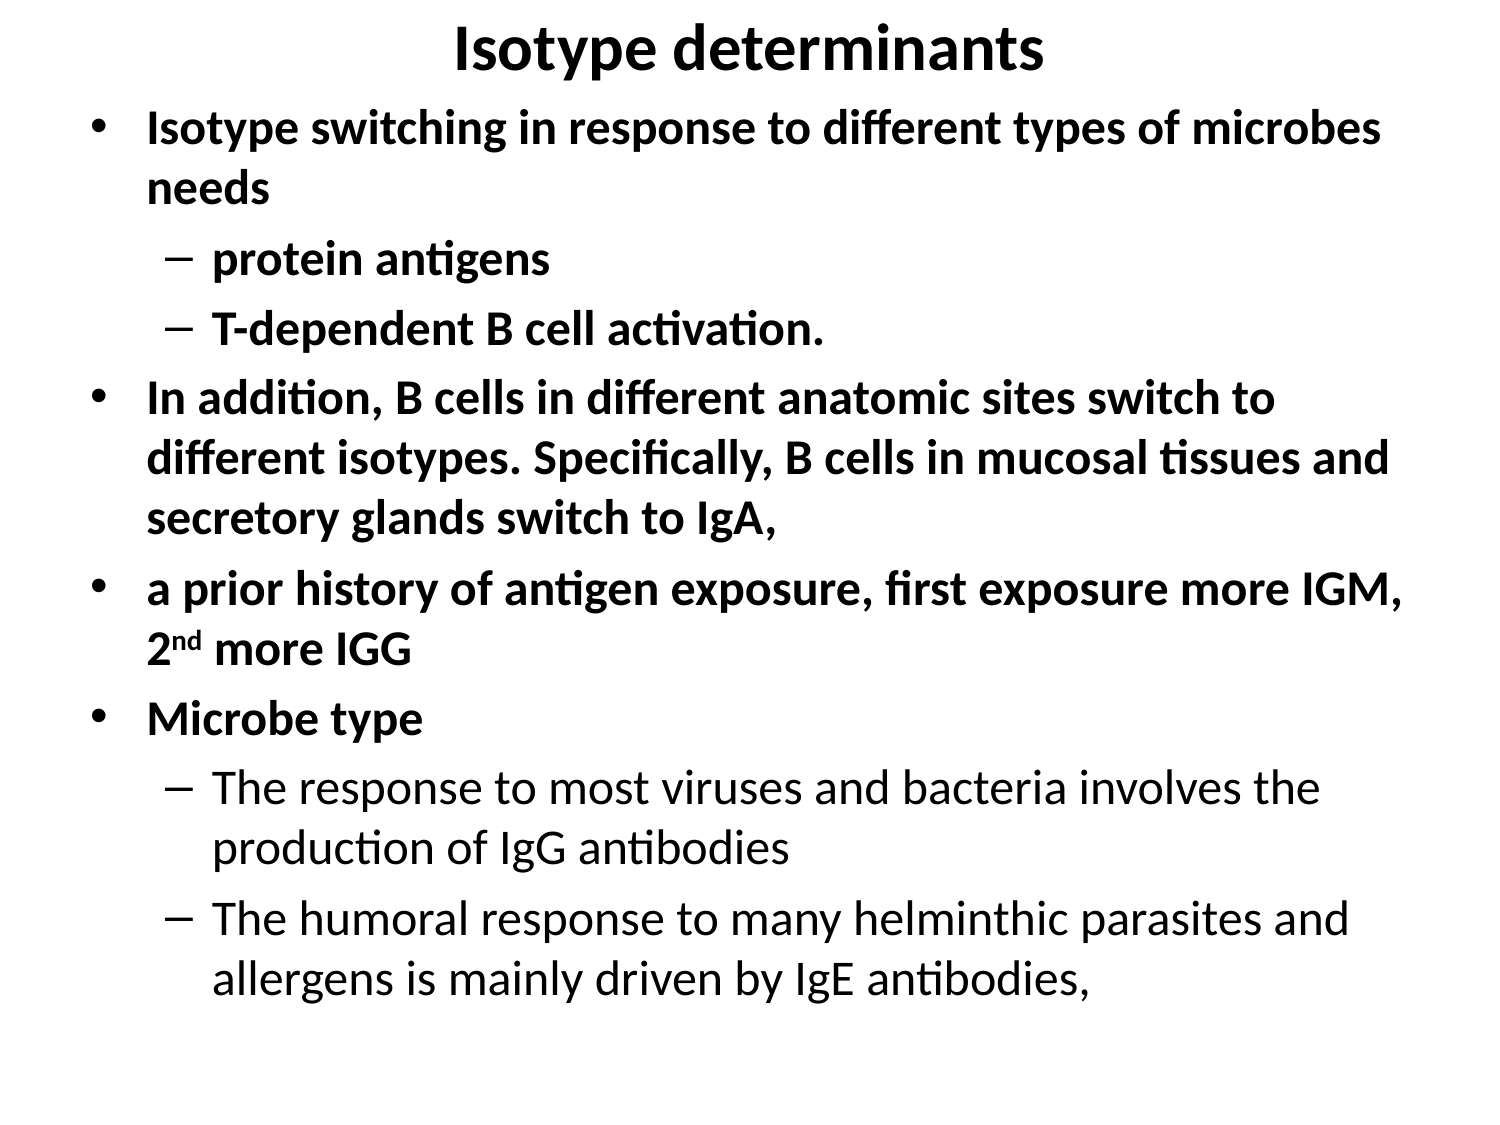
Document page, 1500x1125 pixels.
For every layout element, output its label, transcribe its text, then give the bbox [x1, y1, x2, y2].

title Isotype determinants [75, 0, 1425, 87]
list Isotype switching in response to different types of microbes needs protein antigens T-dependent B cell activation. In addition, B cells in different anatomic sites switch to different isotypes. Specifically, B cells in mucosal tissues and secretory glands switch to IgA, a prior history of antigen exposure, first exposure more IGM, 2nd more IGG Microbe type The response to most viruses and bacteria involves the production of IgG antibodies The humoral response to many helminthic parasites and allergens is mainly driven by IgE antibodies, [75, 87, 1425, 830]
